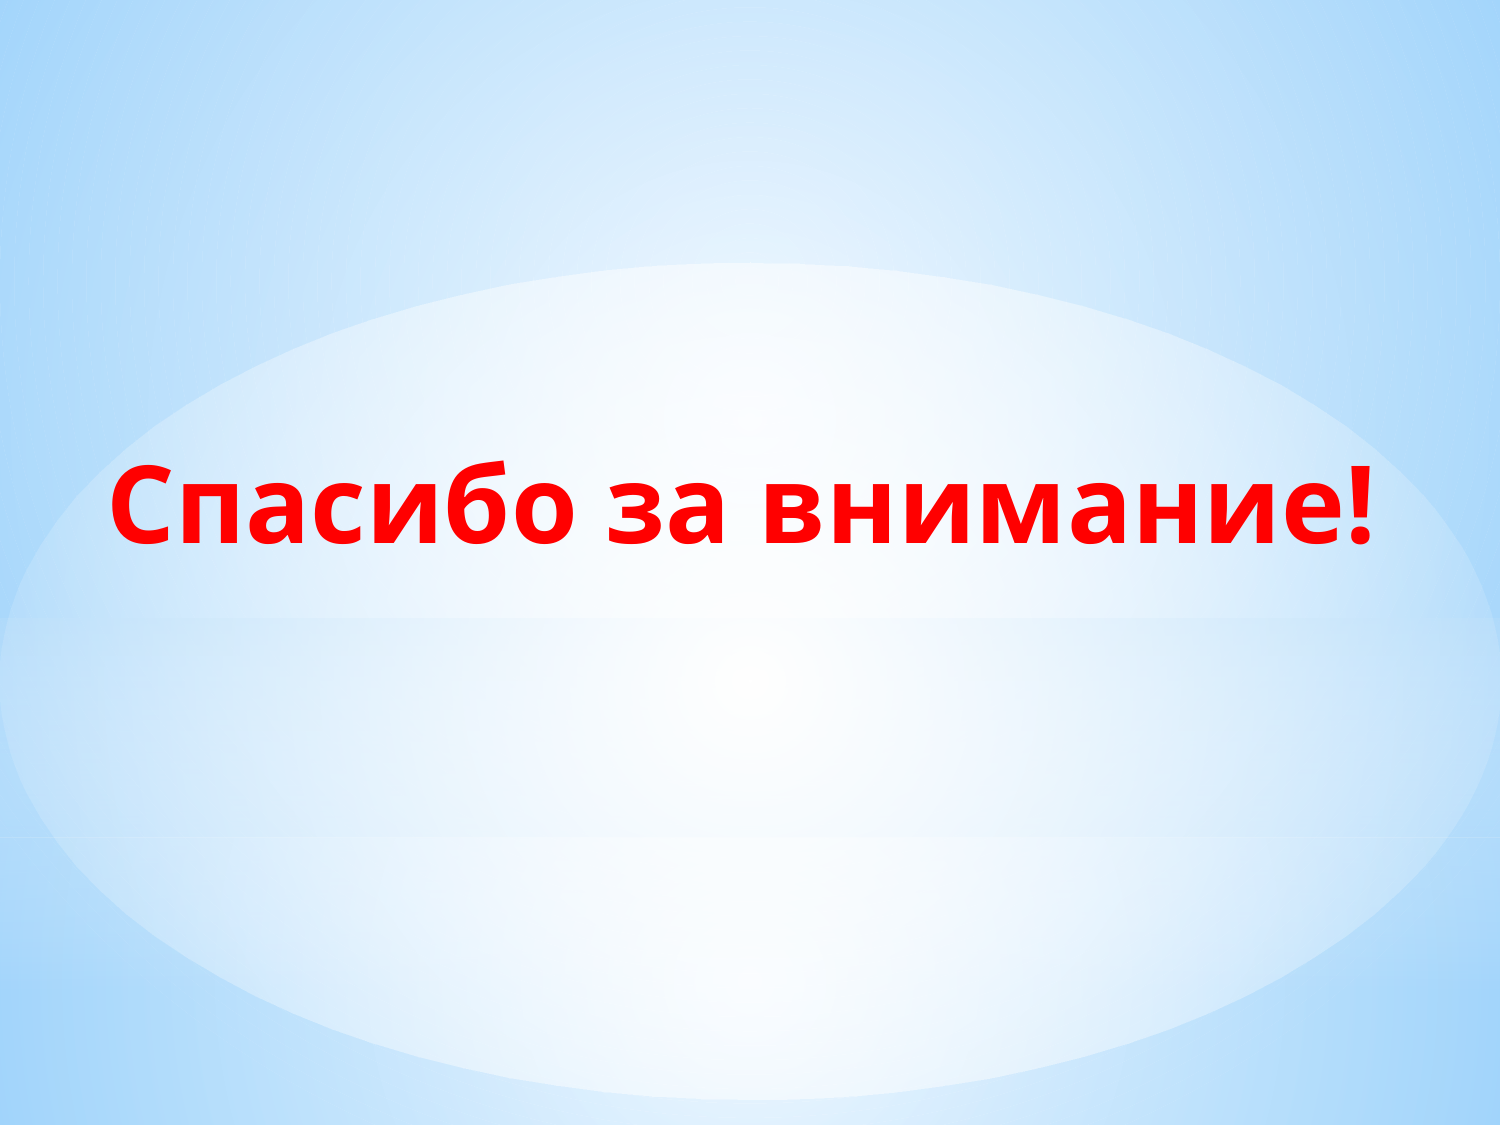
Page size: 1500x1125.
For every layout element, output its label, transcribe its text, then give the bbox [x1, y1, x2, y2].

list Спасибо за внимание! [64, 113, 1412, 684]
